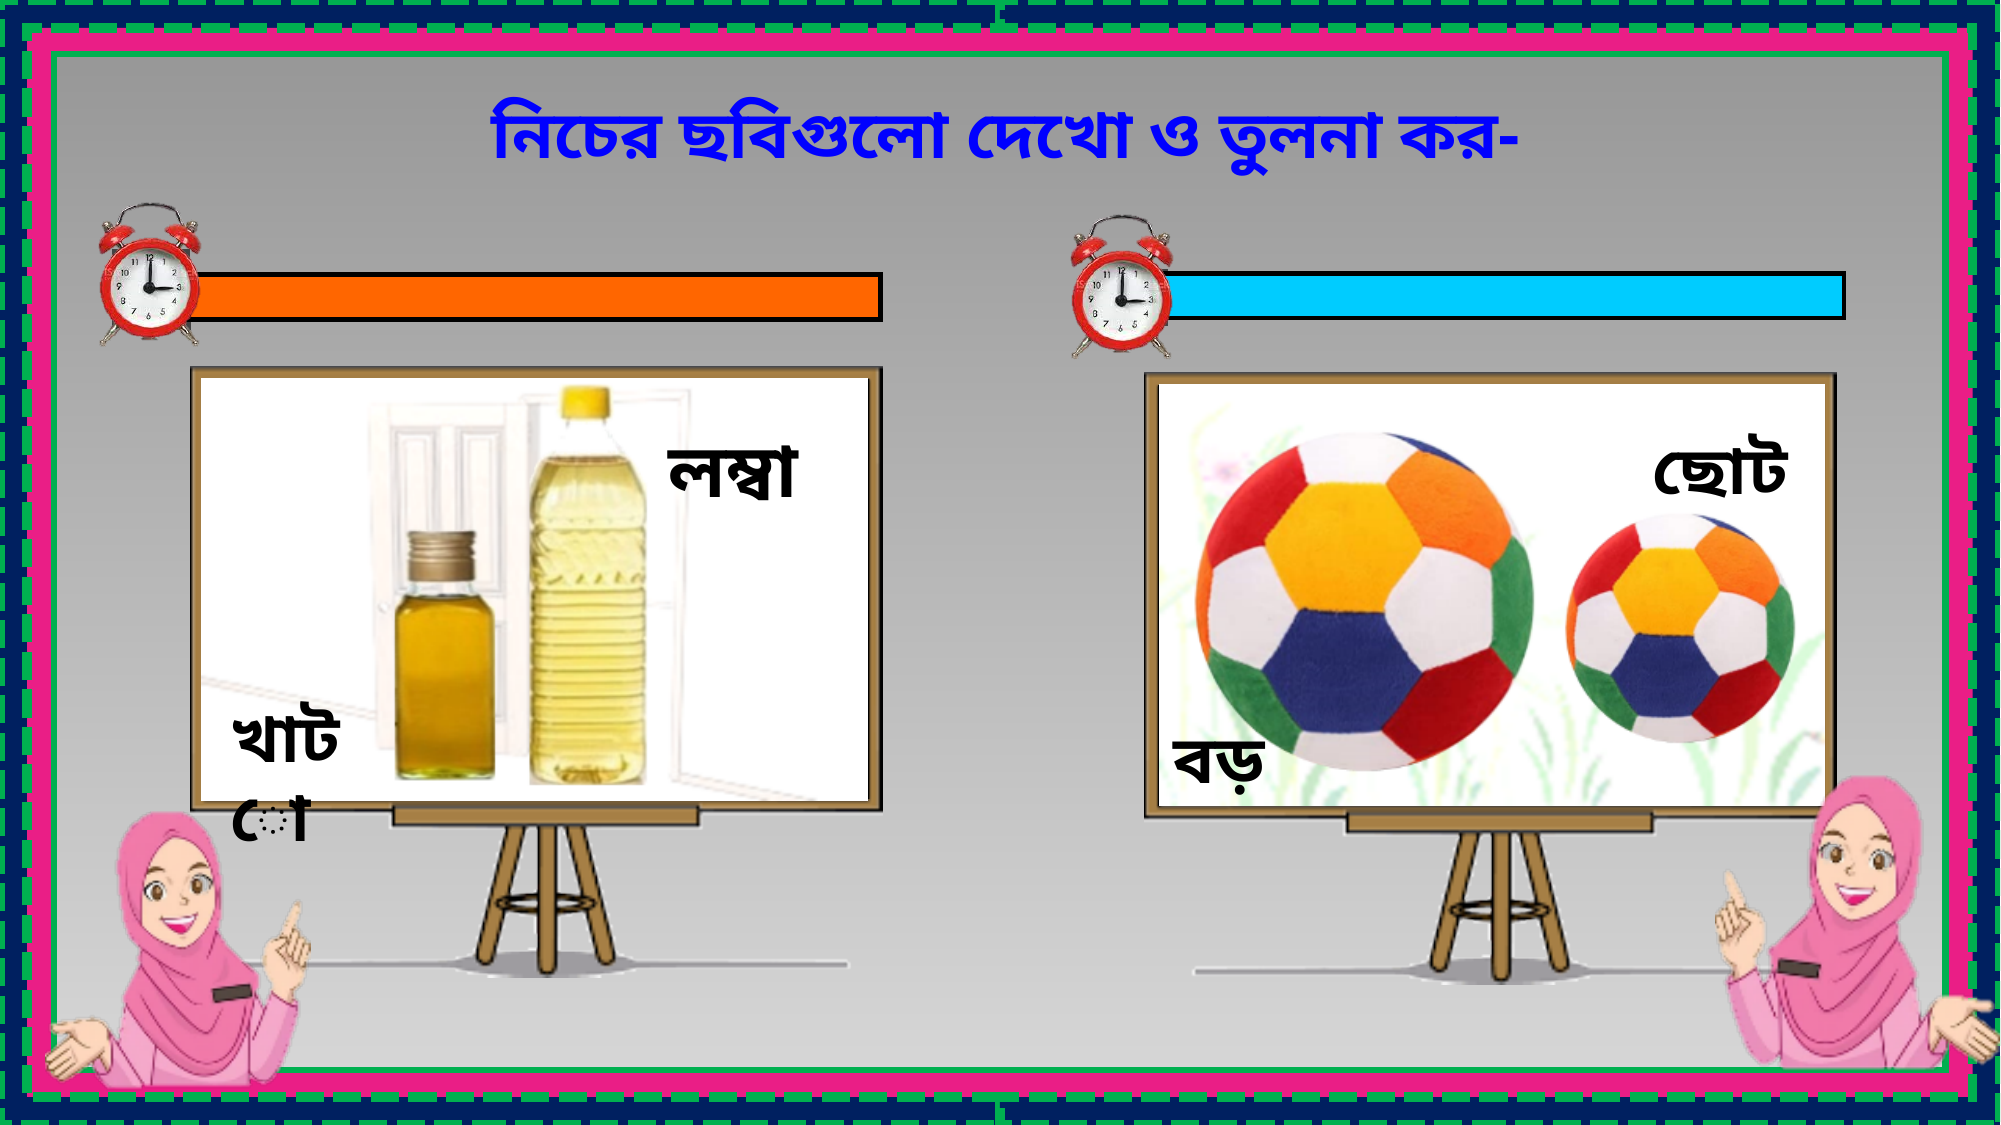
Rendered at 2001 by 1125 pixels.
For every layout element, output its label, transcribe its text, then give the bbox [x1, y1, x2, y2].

picture [201, 378, 868, 801]
picture [56, 178, 246, 369]
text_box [1144, 372, 1837, 985]
text_box [246, 274, 881, 320]
picture [1158, 384, 2000, 1094]
text_box [1218, 273, 1844, 319]
picture [1028, 190, 1218, 381]
text_box ছোট [1837, 420, 1841, 516]
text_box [190, 366, 883, 978]
picture [45, 811, 311, 1111]
text_box নিচের ছবিগুলো দেখো ও তুলনা কর- [475, 84, 1537, 180]
